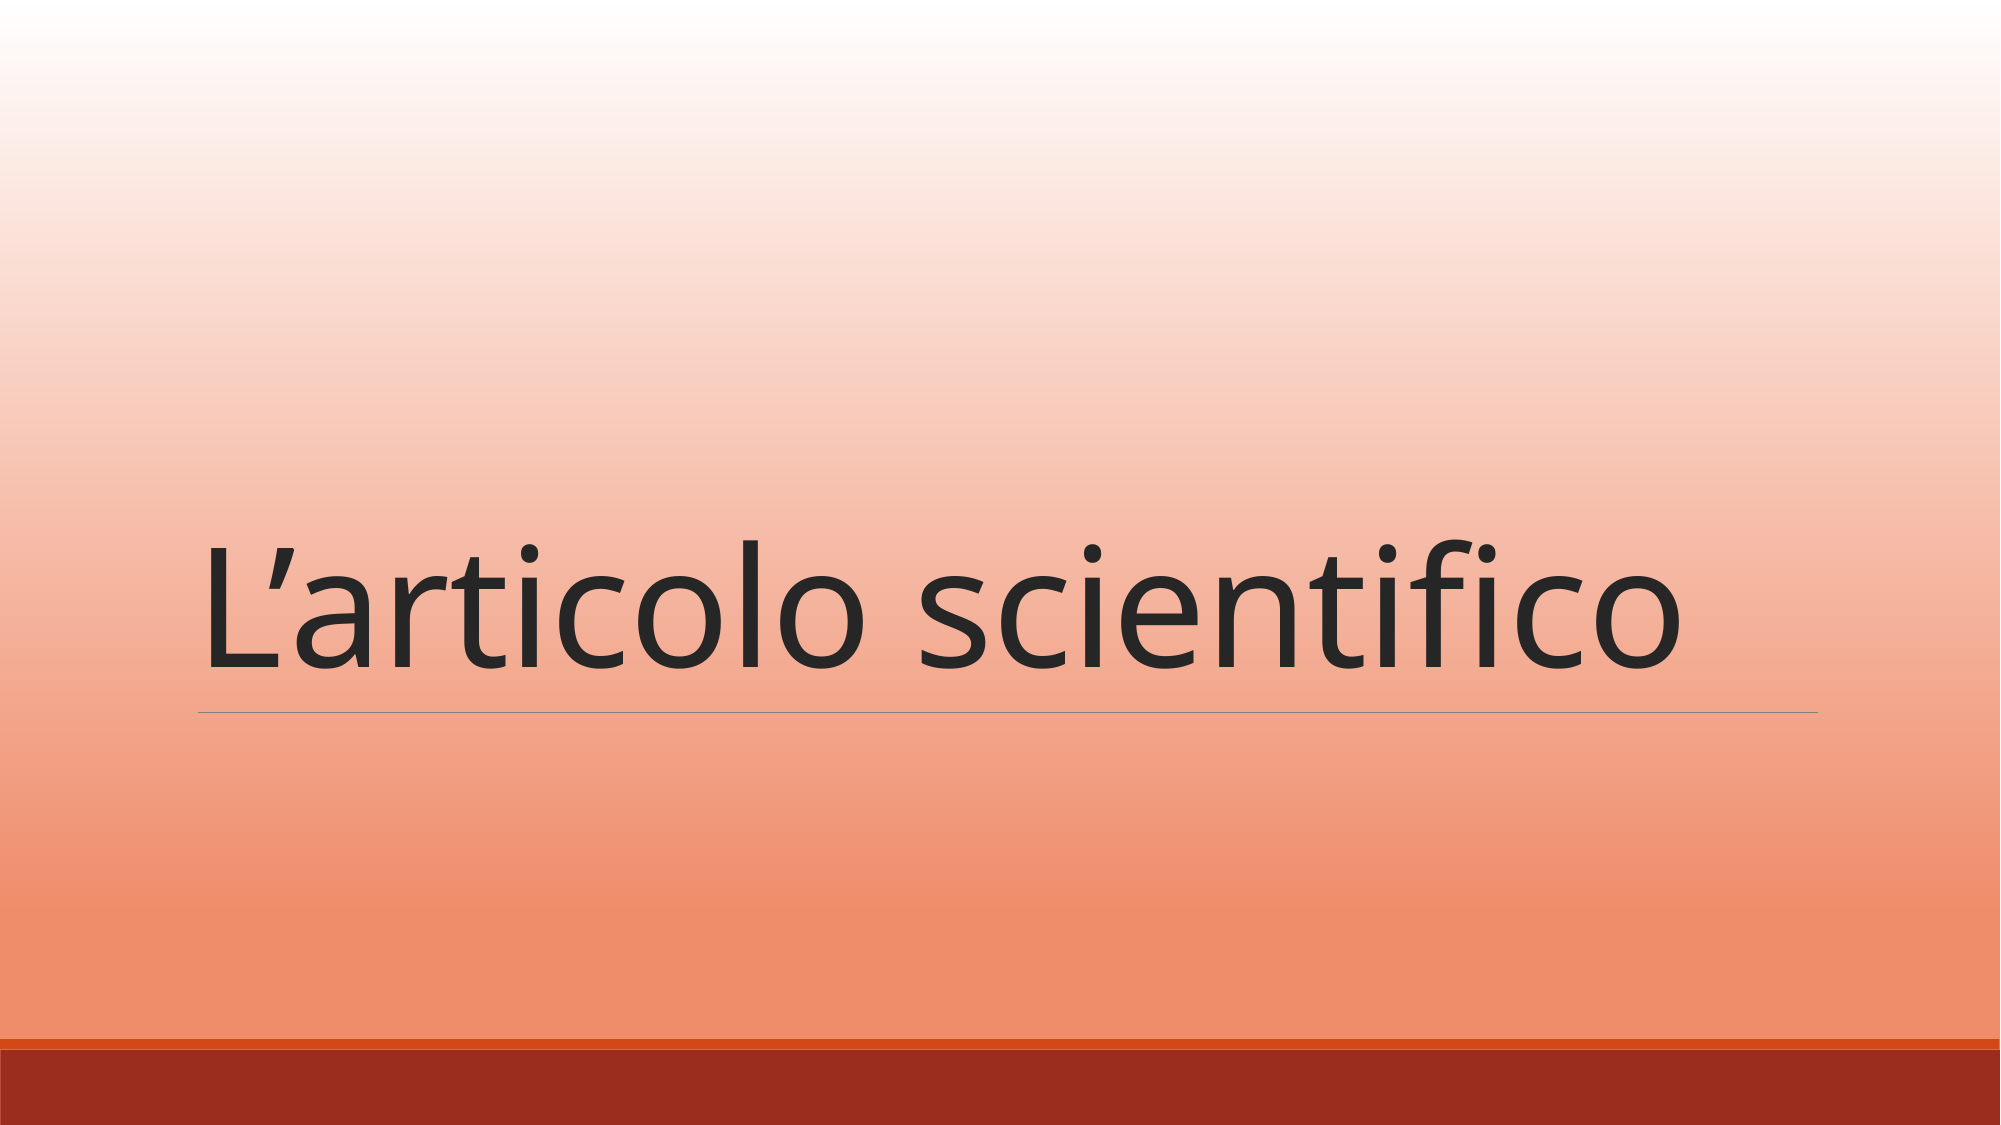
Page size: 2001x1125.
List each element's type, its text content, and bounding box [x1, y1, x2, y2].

title L’articolo scientifico [180, 124, 1830, 710]
